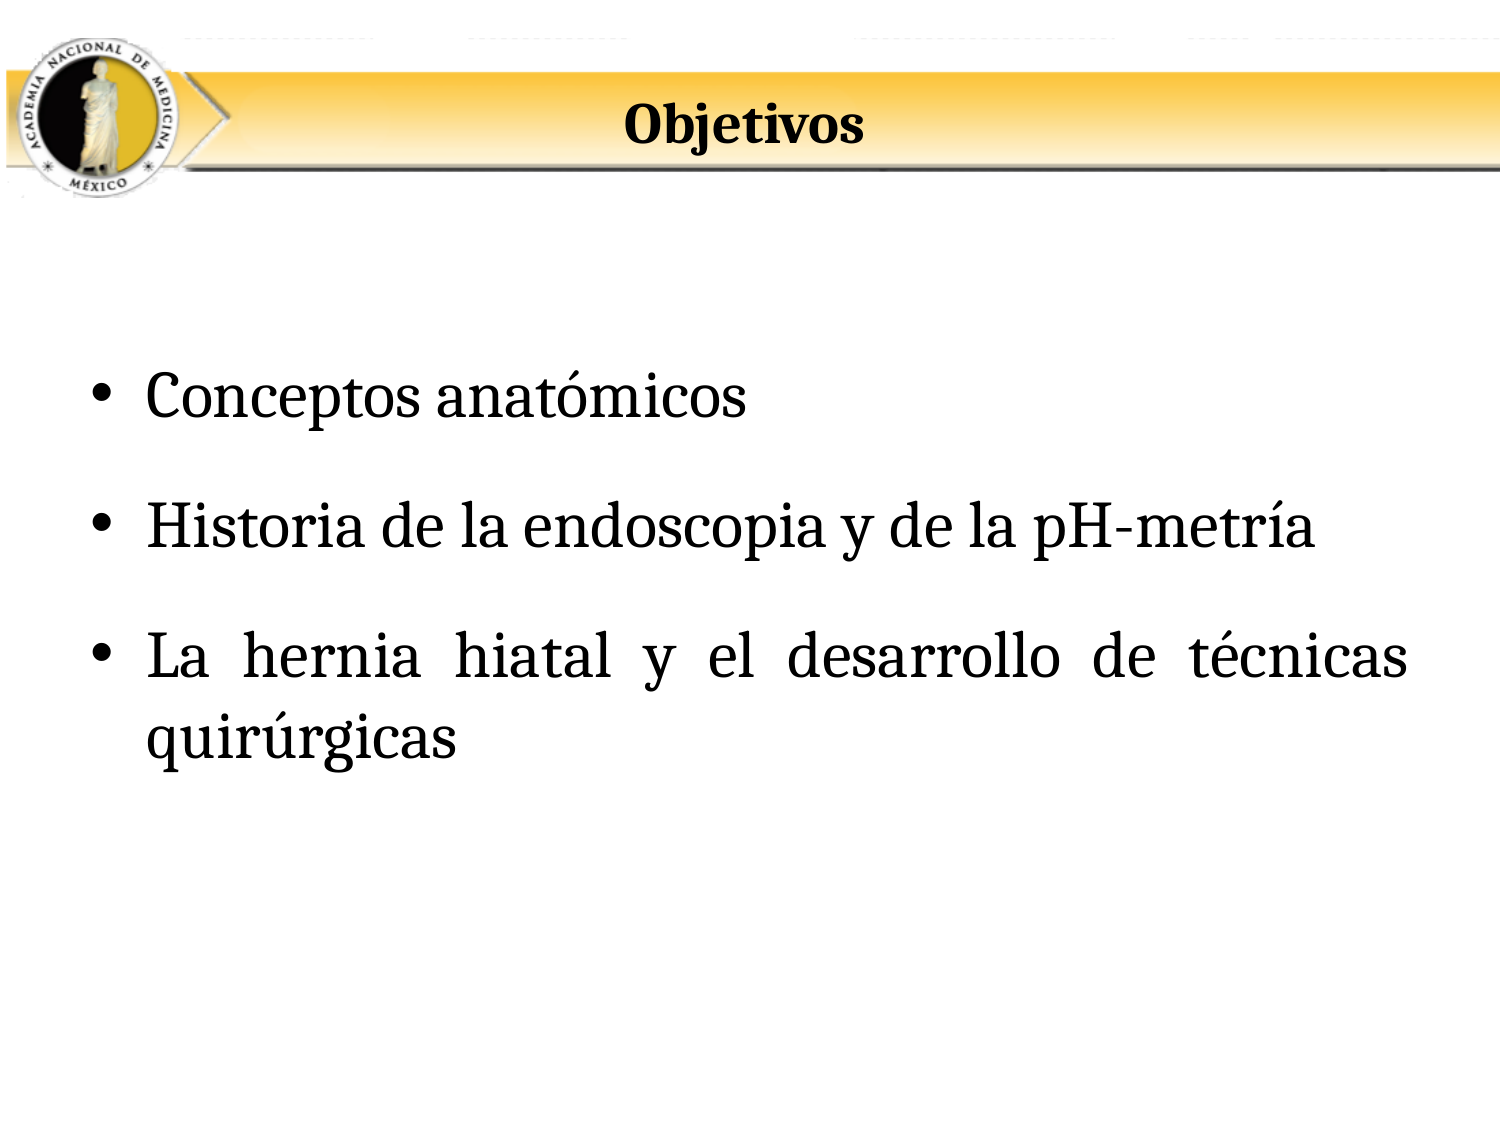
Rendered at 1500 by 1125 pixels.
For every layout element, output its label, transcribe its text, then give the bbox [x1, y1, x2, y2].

list Conceptos anatómicos Historia de la endoscopia y de la pH-metría La hernia hiatal y el desarrollo de técnicas quirúrgicas [75, 343, 1425, 1059]
picture [0, 38, 1500, 198]
